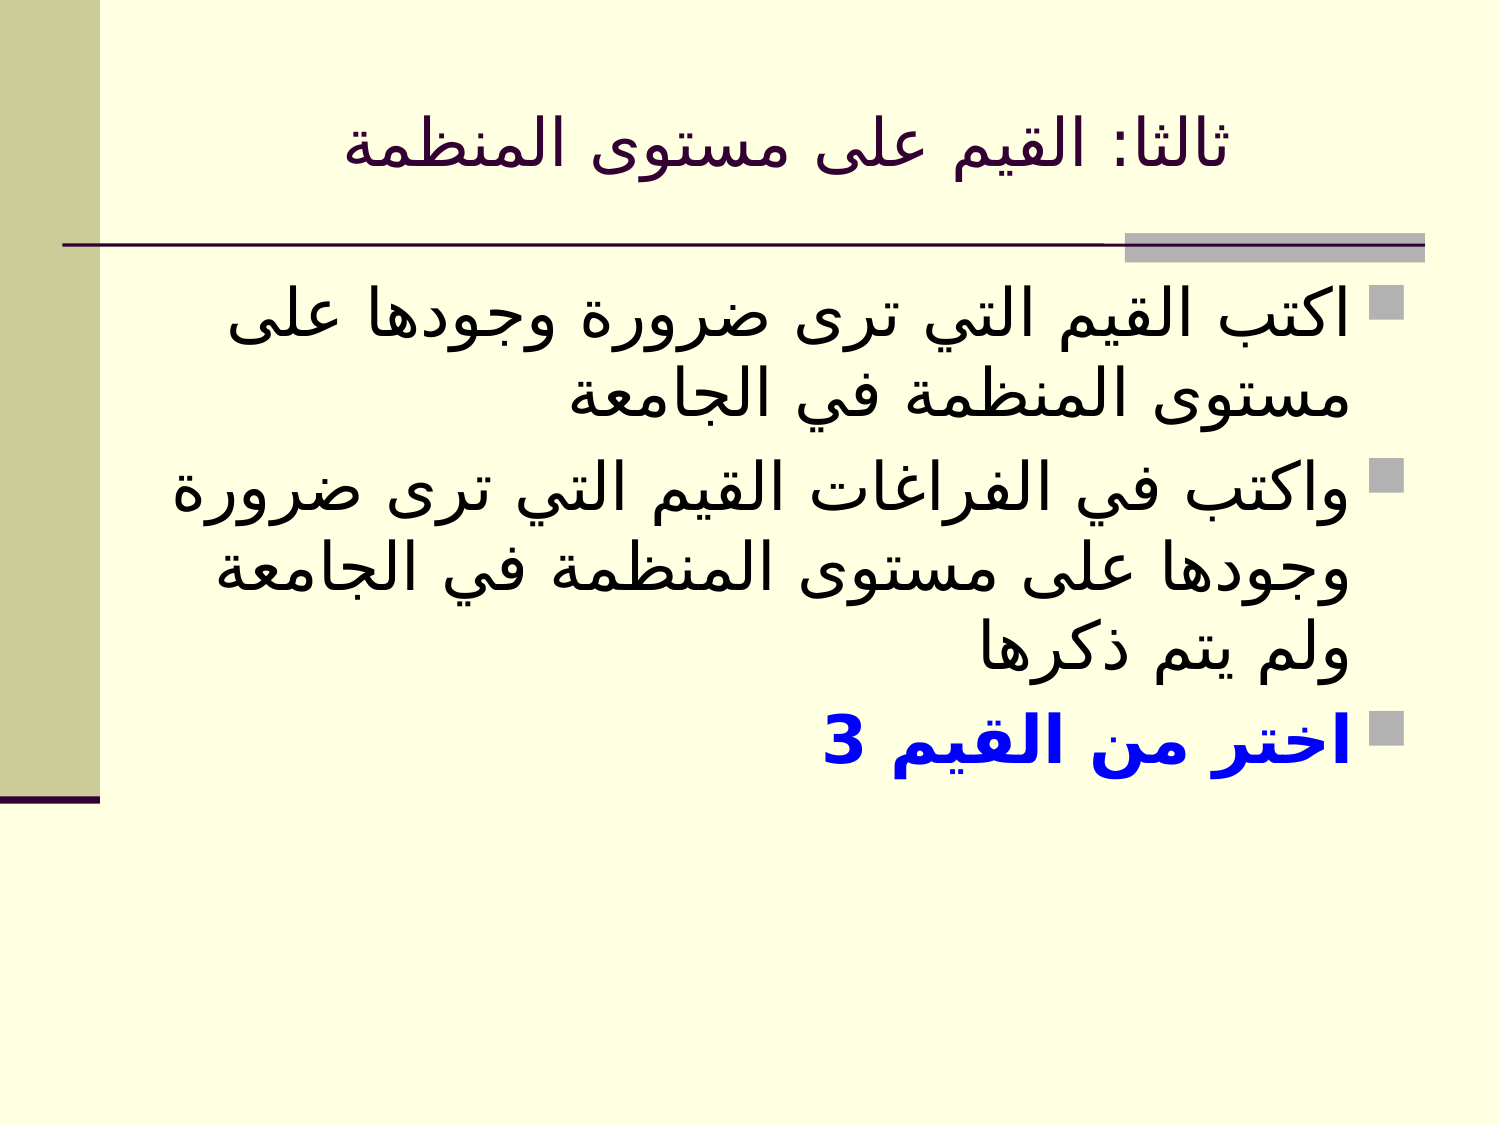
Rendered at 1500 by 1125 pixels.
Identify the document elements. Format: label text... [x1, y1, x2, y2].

list اكتب القيم التي ترى ضرورة وجودها على مستوى المنظمة في الجامعة واكتب في الفراغات القيم التي ترى ضرورة وجودها على مستوى المنظمة في الجامعة ولم يتم ذكرها اختر من القيم 3 [149, 262, 1426, 1006]
title ثالثا: القيم على مستوى المنظمة [149, 45, 1426, 234]
